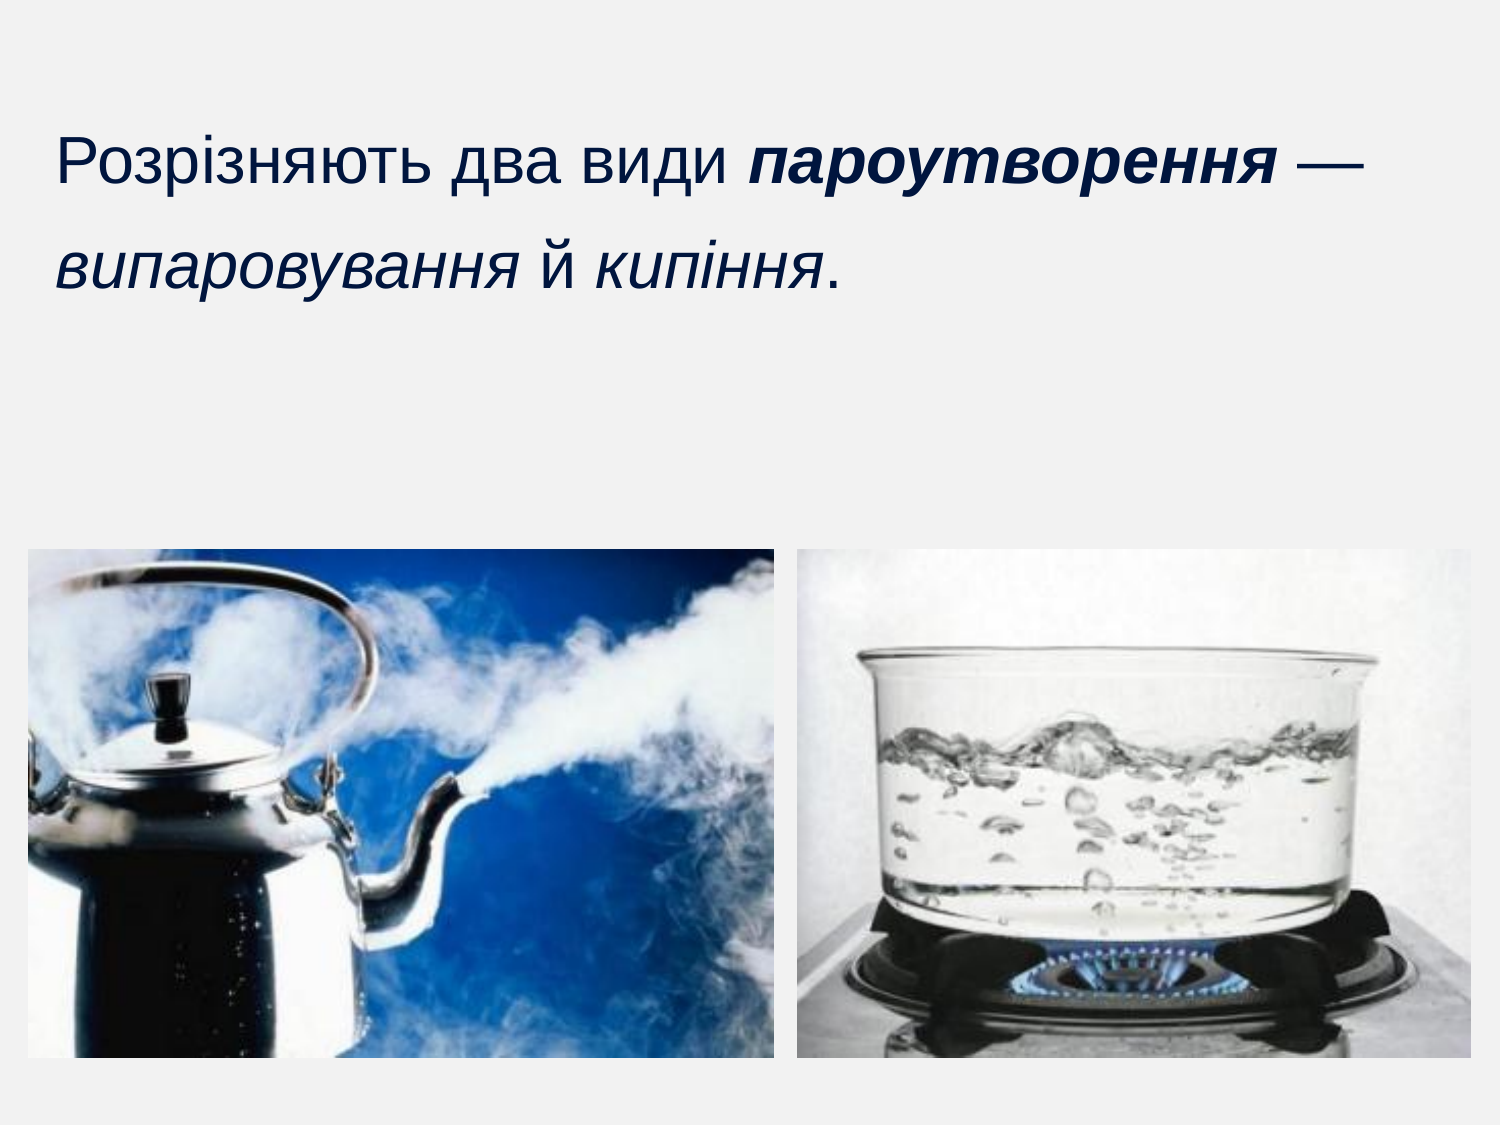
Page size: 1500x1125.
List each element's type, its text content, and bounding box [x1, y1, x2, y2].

text_box Розрізняють два види пароутворення — випаровування й кипіння. [41, 85, 1442, 309]
picture [27, 549, 774, 1058]
picture [796, 549, 1471, 1058]
